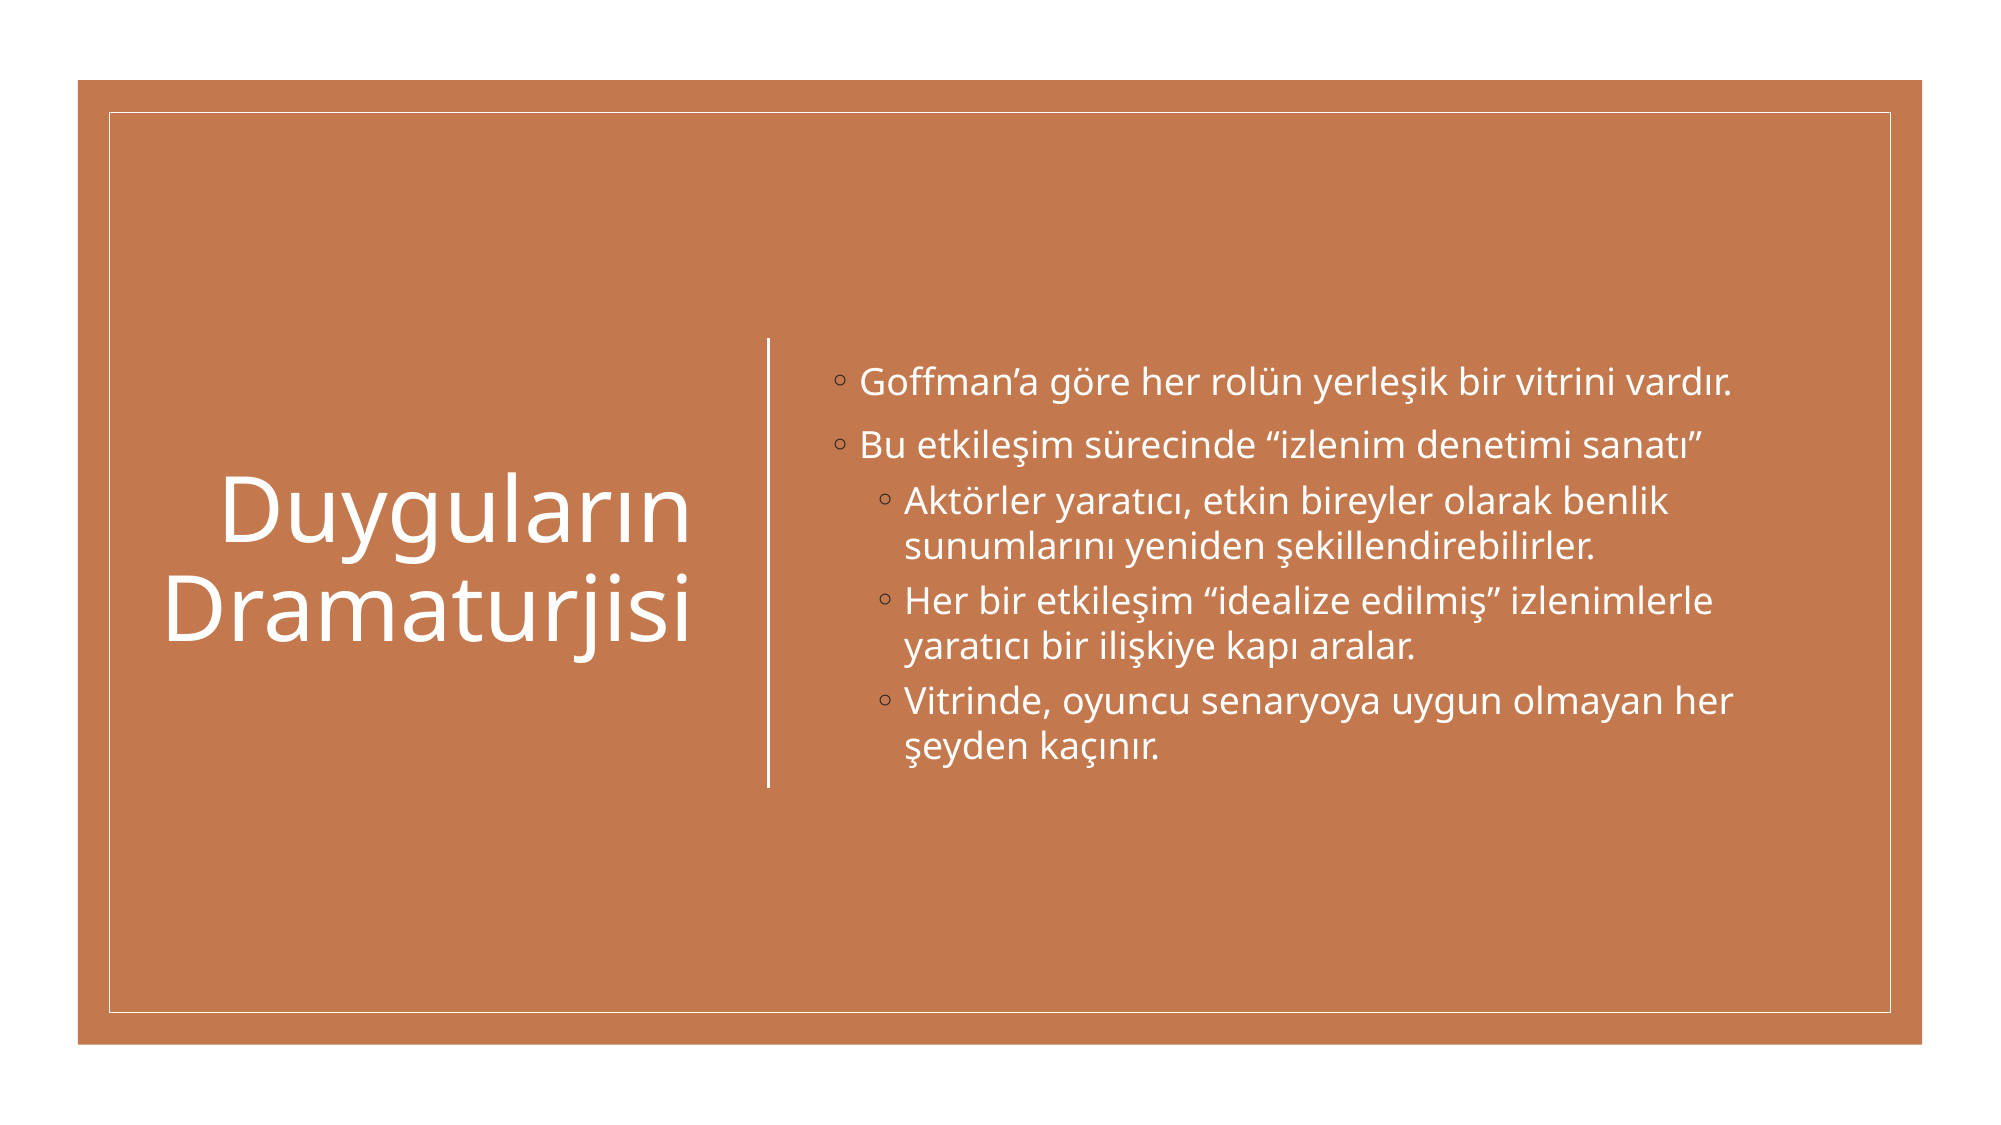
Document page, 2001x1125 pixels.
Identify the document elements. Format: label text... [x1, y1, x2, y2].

text_box [0, 0, 2000, 1125]
text_box [77, 79, 1923, 1046]
title Duyguların Dramaturjisi [142, 164, 711, 961]
list Goffman’a göre her rolün yerleşik bir vitrini vardır. Bu etkileşim sürecinde “izlenim denetimi sanatı” Aktörler yaratıcı, etkin bireyler olarak benlik sunumlarını yeniden şekillendirebilirler. Her bir etkileşim “idealize edilmiş” izlenimlerle yaratıcı bir ilişkiye kapı aralar. Vitrinde, oyuncu senaryoya uygun olmayan her şeyden kaçınır. [814, 164, 1834, 961]
text_box [109, 112, 1891, 1013]
